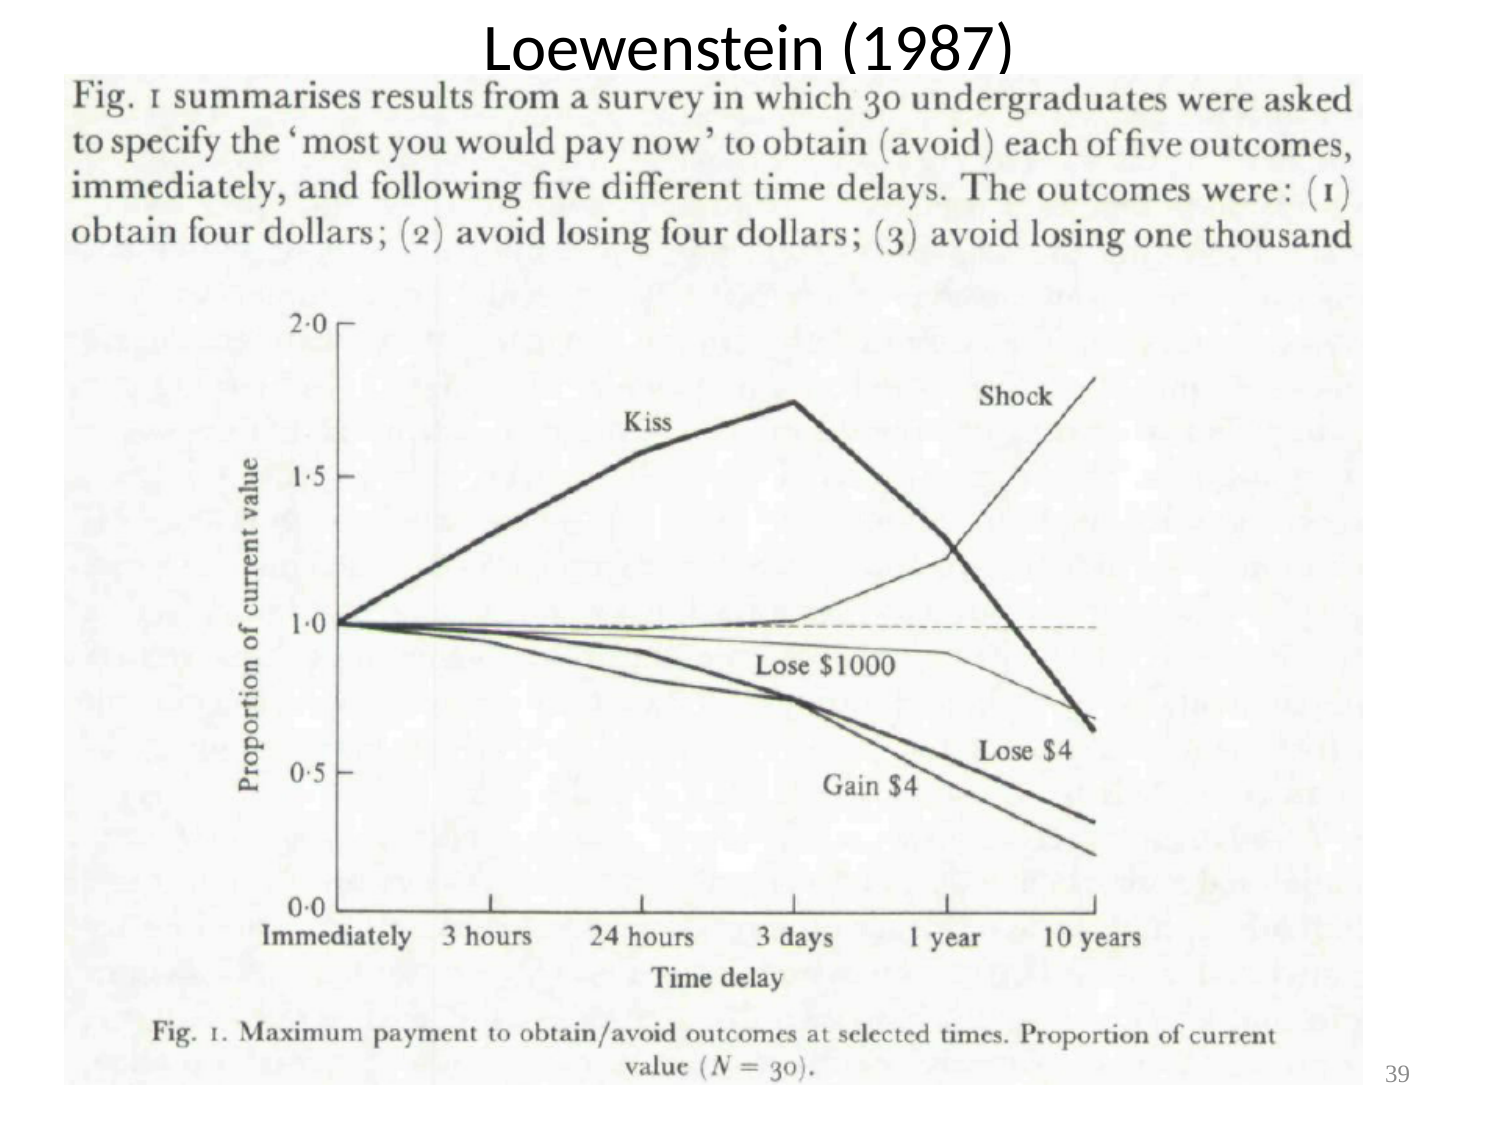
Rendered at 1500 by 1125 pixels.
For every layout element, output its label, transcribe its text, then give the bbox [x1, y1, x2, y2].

title Loewenstein (1987) [75, 0, 1425, 138]
picture [63, 74, 1363, 1085]
slide_number 39 [1074, 1042, 1425, 1103]
